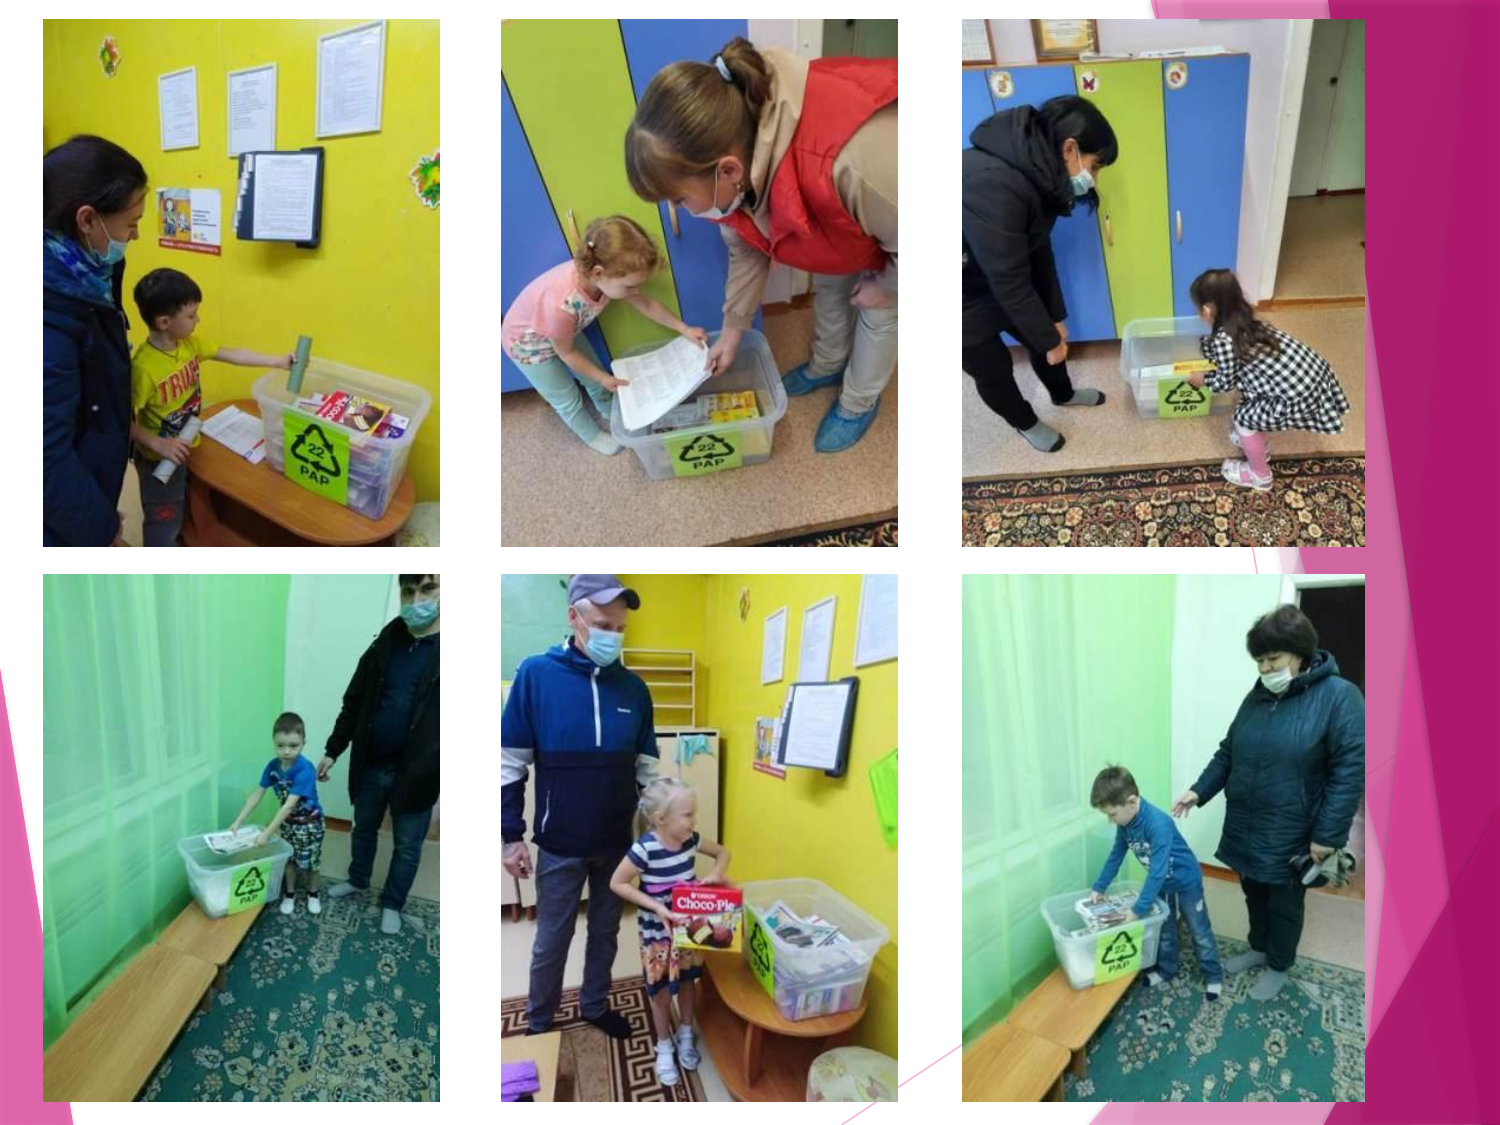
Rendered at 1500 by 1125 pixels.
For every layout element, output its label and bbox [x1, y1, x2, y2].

picture [962, 18, 1365, 548]
picture [43, 18, 440, 548]
picture [501, 19, 899, 548]
picture [962, 573, 1365, 1103]
picture [43, 573, 440, 1103]
picture [501, 573, 899, 1103]
